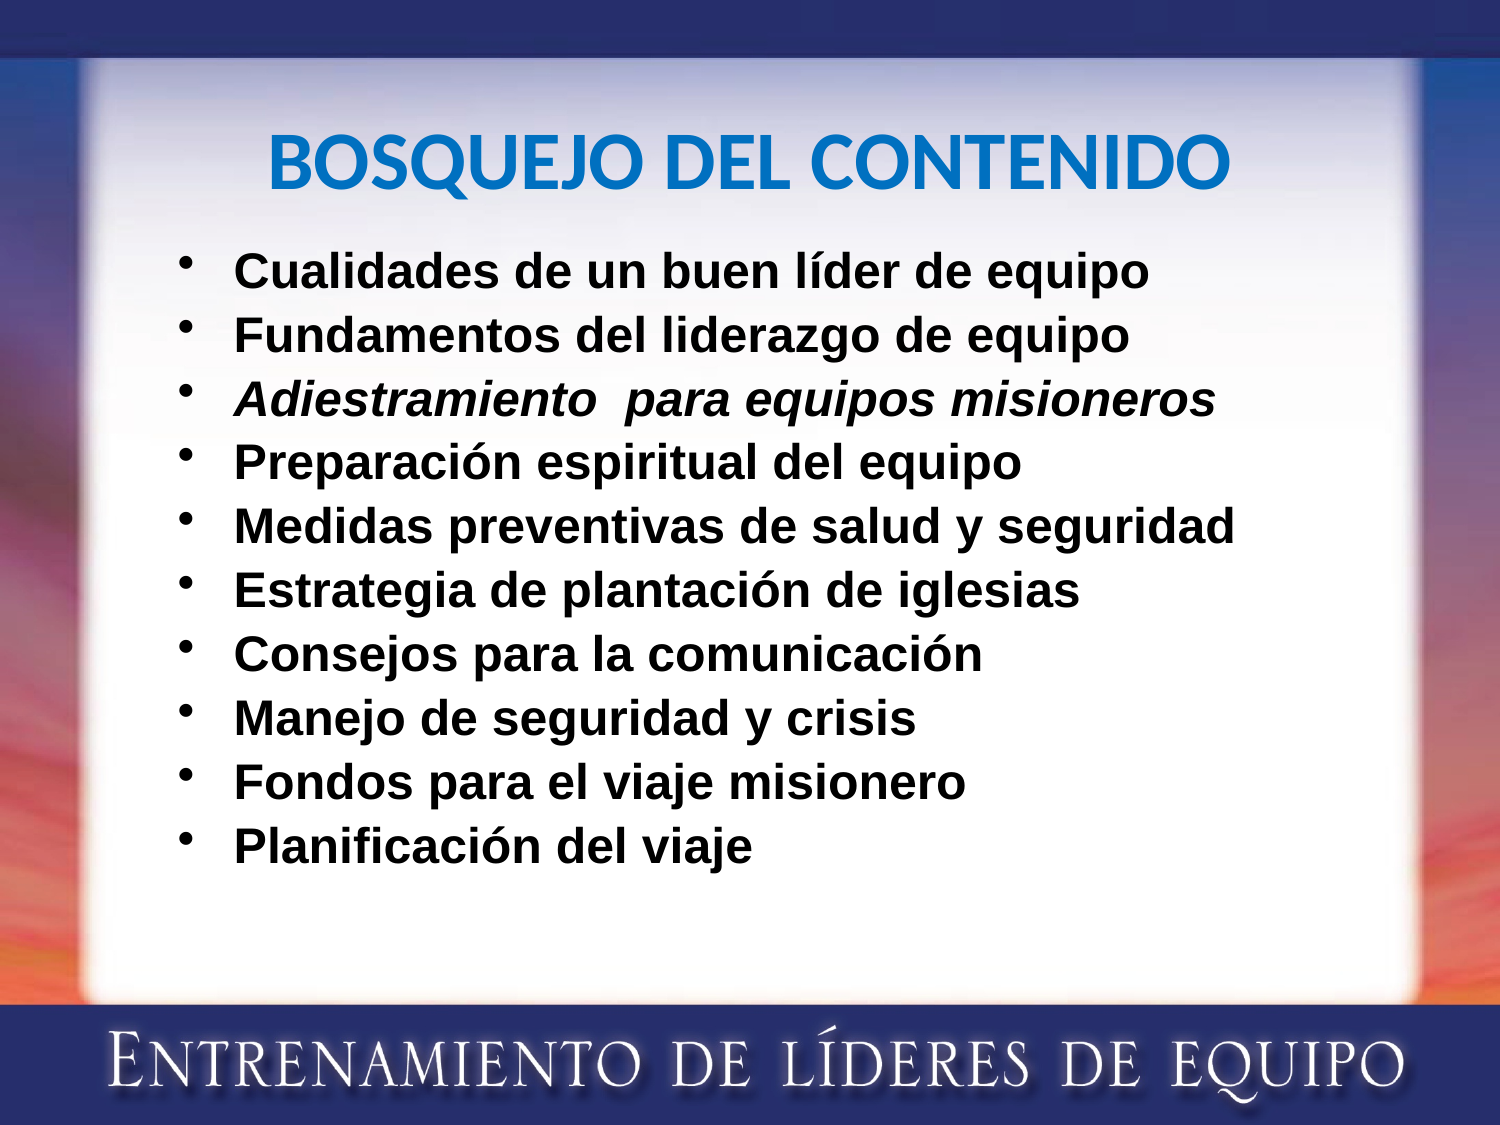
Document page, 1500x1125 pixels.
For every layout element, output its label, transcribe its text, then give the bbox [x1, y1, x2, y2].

title BOSQUEJO DEL CONTENIDO [112, 62, 1388, 251]
picture [0, 0, 1500, 1125]
list Cualidades de un buen líder de equipo Fundamentos del liderazgo de equipo Adiestramiento para equipos misioneros Preparación espiritual del equipo Medidas preventivas de salud y seguridad Estrategia de plantación de iglesias Consejos para la comunicación Manejo de seguridad y crisis Fondos para el viaje misionero Planificación del viaje [162, 237, 1338, 976]
text_box [99, 49, 1238, 125]
